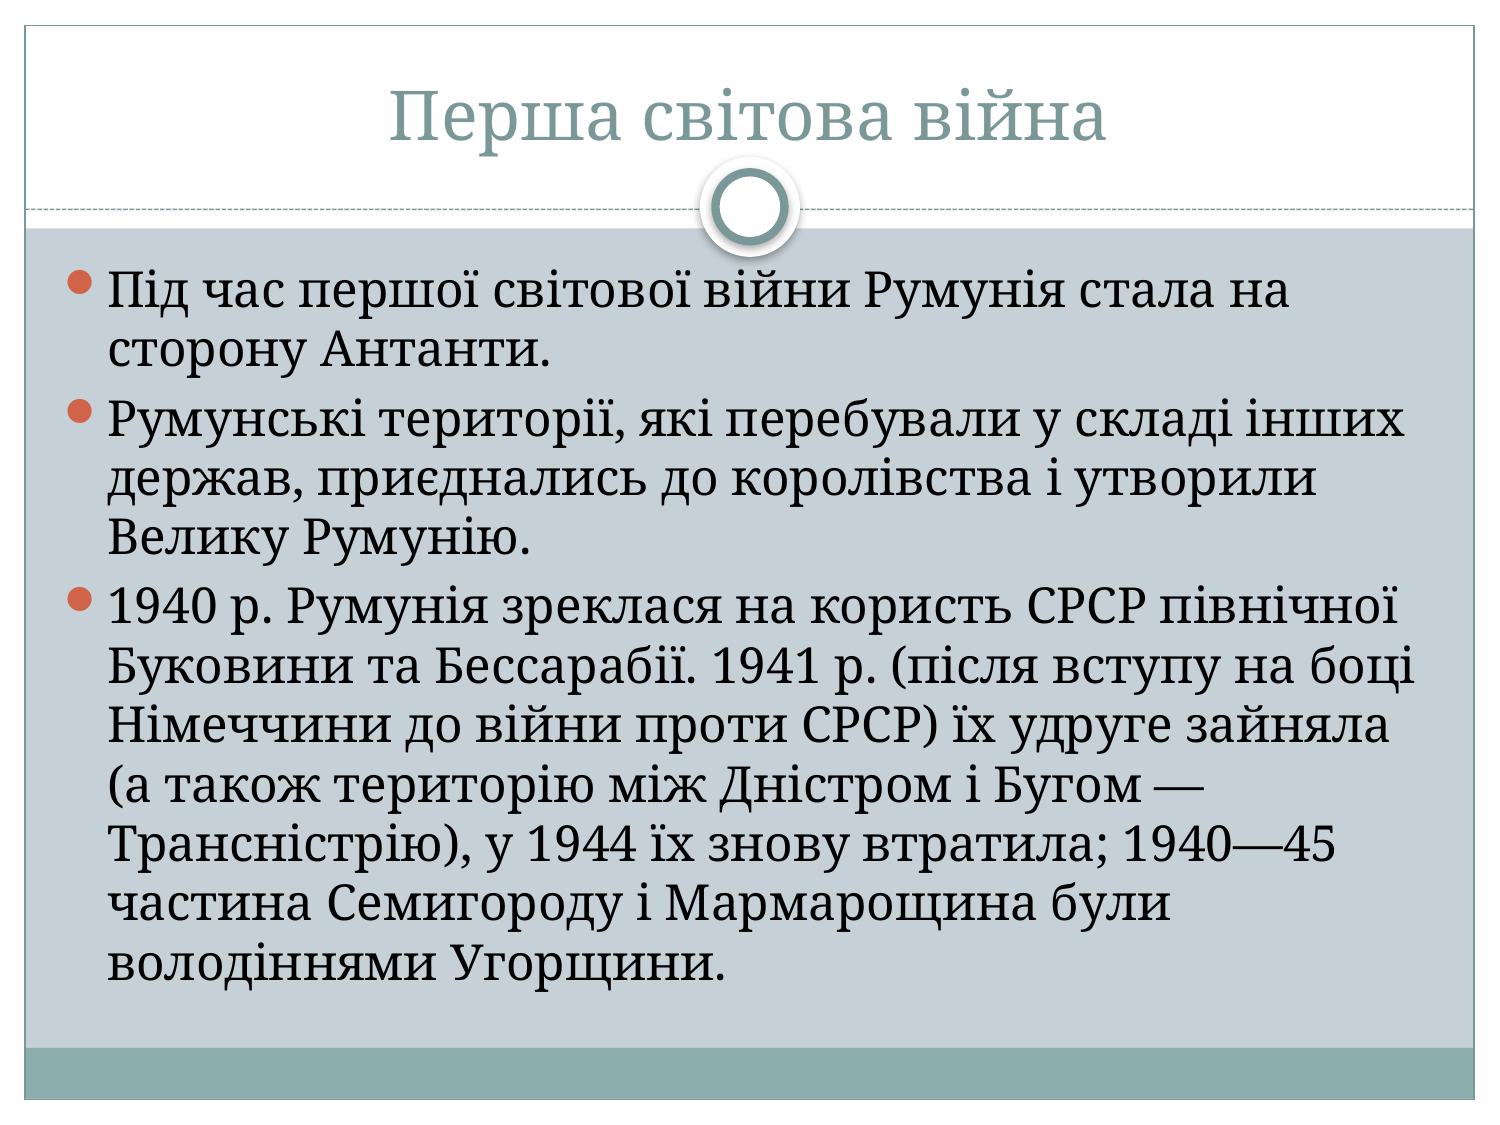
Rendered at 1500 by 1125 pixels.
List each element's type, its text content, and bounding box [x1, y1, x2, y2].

list Під час першої світової війни Румунія стала на сторону Антанти. Румунські території, які перебували у складі інших держав, приєднались до королівства і утворили Велику Румунію. 1940 р. Румунія зреклася на користь СРСР північної Буковини та Бессарабії. 1941 р. (після вступу на боці Німеччини до війни проти СРСР) їх удруге зайняла (а також територію між Дністром і Бугом — Трансністрію), у 1944 їх знову втратила; 1940—45 частина Семигороду і Мармарощина були володіннями Угорщини. [49, 250, 1445, 1001]
title Перша світова війна [49, 37, 1450, 162]
